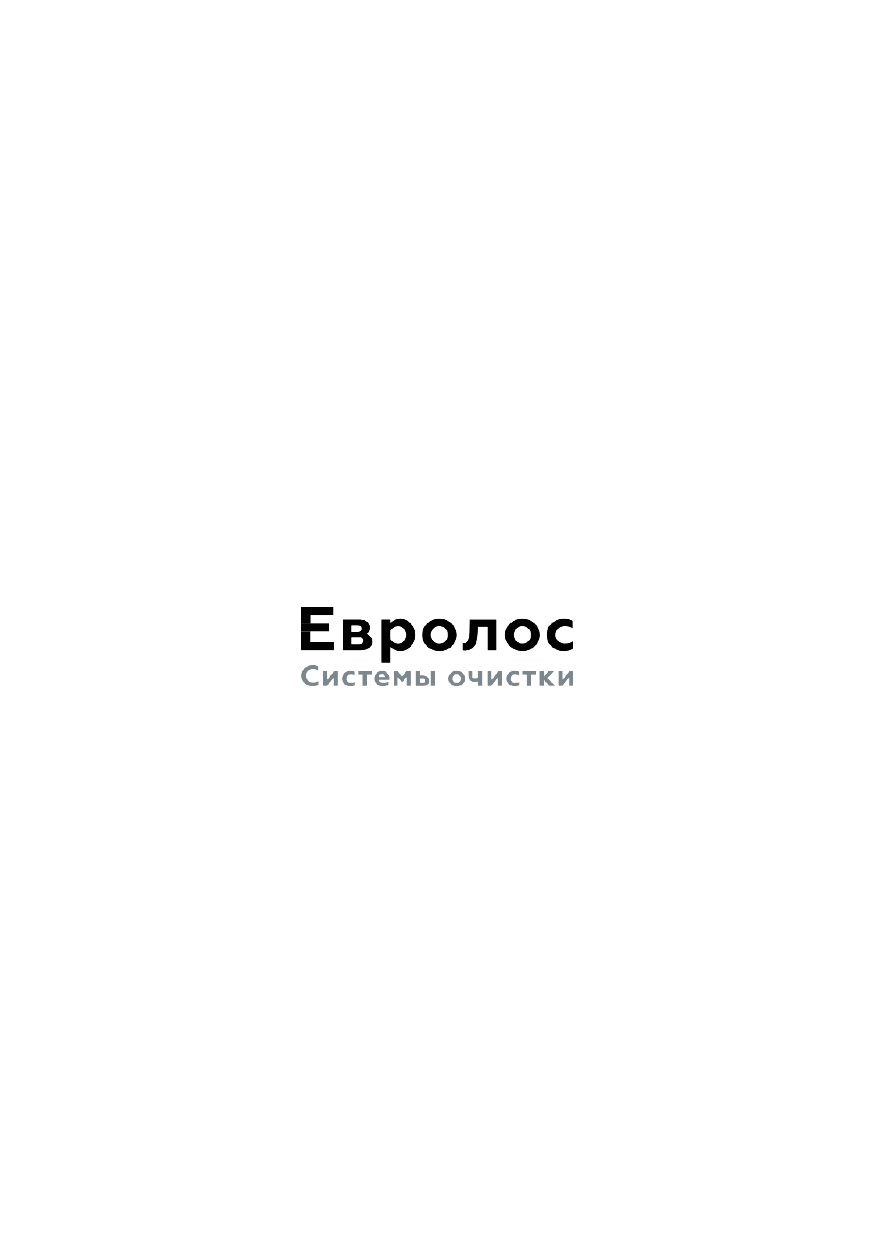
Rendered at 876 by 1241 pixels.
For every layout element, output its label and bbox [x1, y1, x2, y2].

text_box [301, 607, 573, 686]
